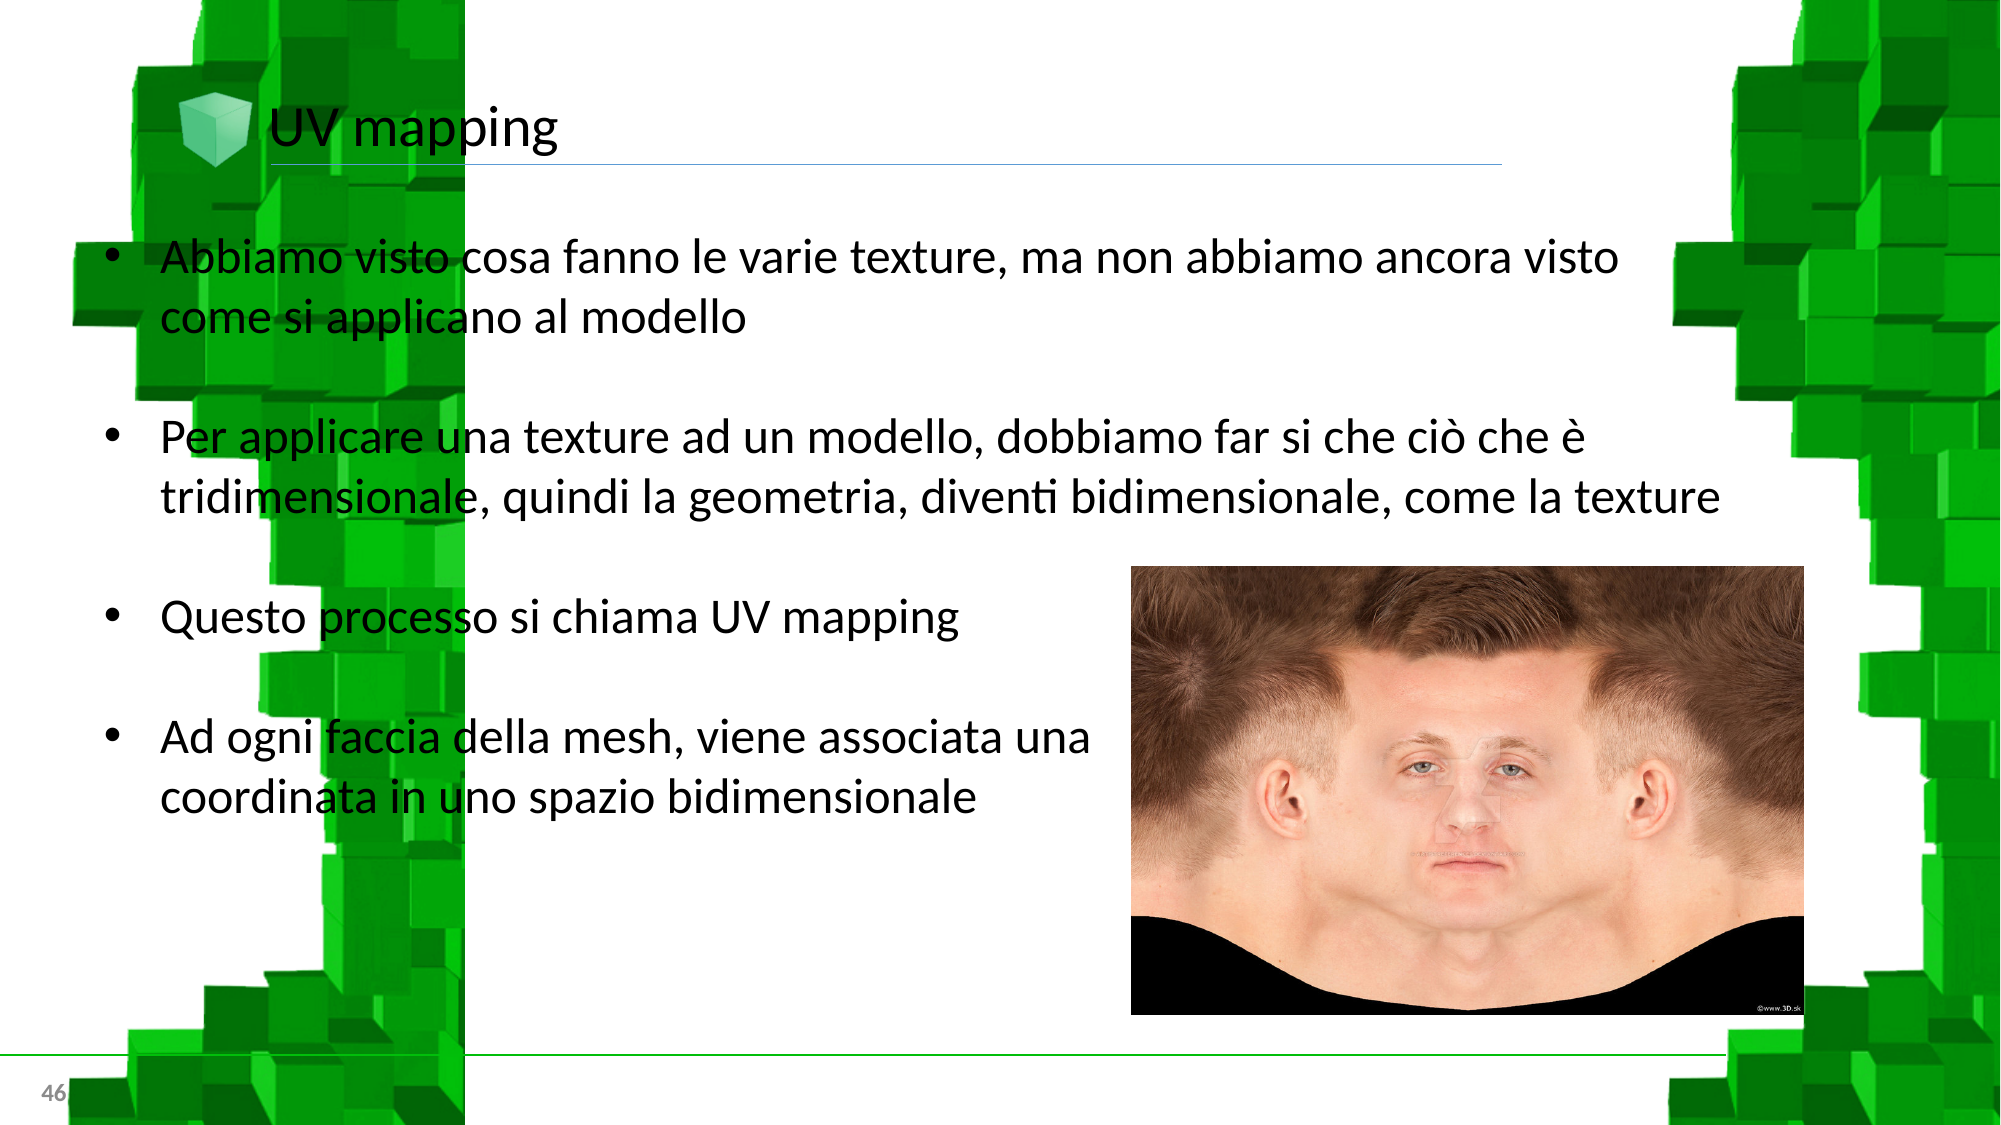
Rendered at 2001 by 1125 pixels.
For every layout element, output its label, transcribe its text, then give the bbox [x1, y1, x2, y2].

text_box Abbiamo visto cosa fanno le varie texture, ma non abbiamo ancora visto come si applicano al modello Per applicare una texture ad un modello, dobbiamo far si che ciò che è tridimensionale, quindi la geometria, diventi bidimensionale, come la texture Questo processo si chiama UV mapping Ad ogni faccia della mesh, viene associata una coordinata in uno spazio bidimensionale [89, 216, 1749, 892]
slide_number 46 [26, 1057, 110, 1125]
text_box UV mapping [254, 80, 1448, 166]
picture [0, 0, 2001, 1125]
